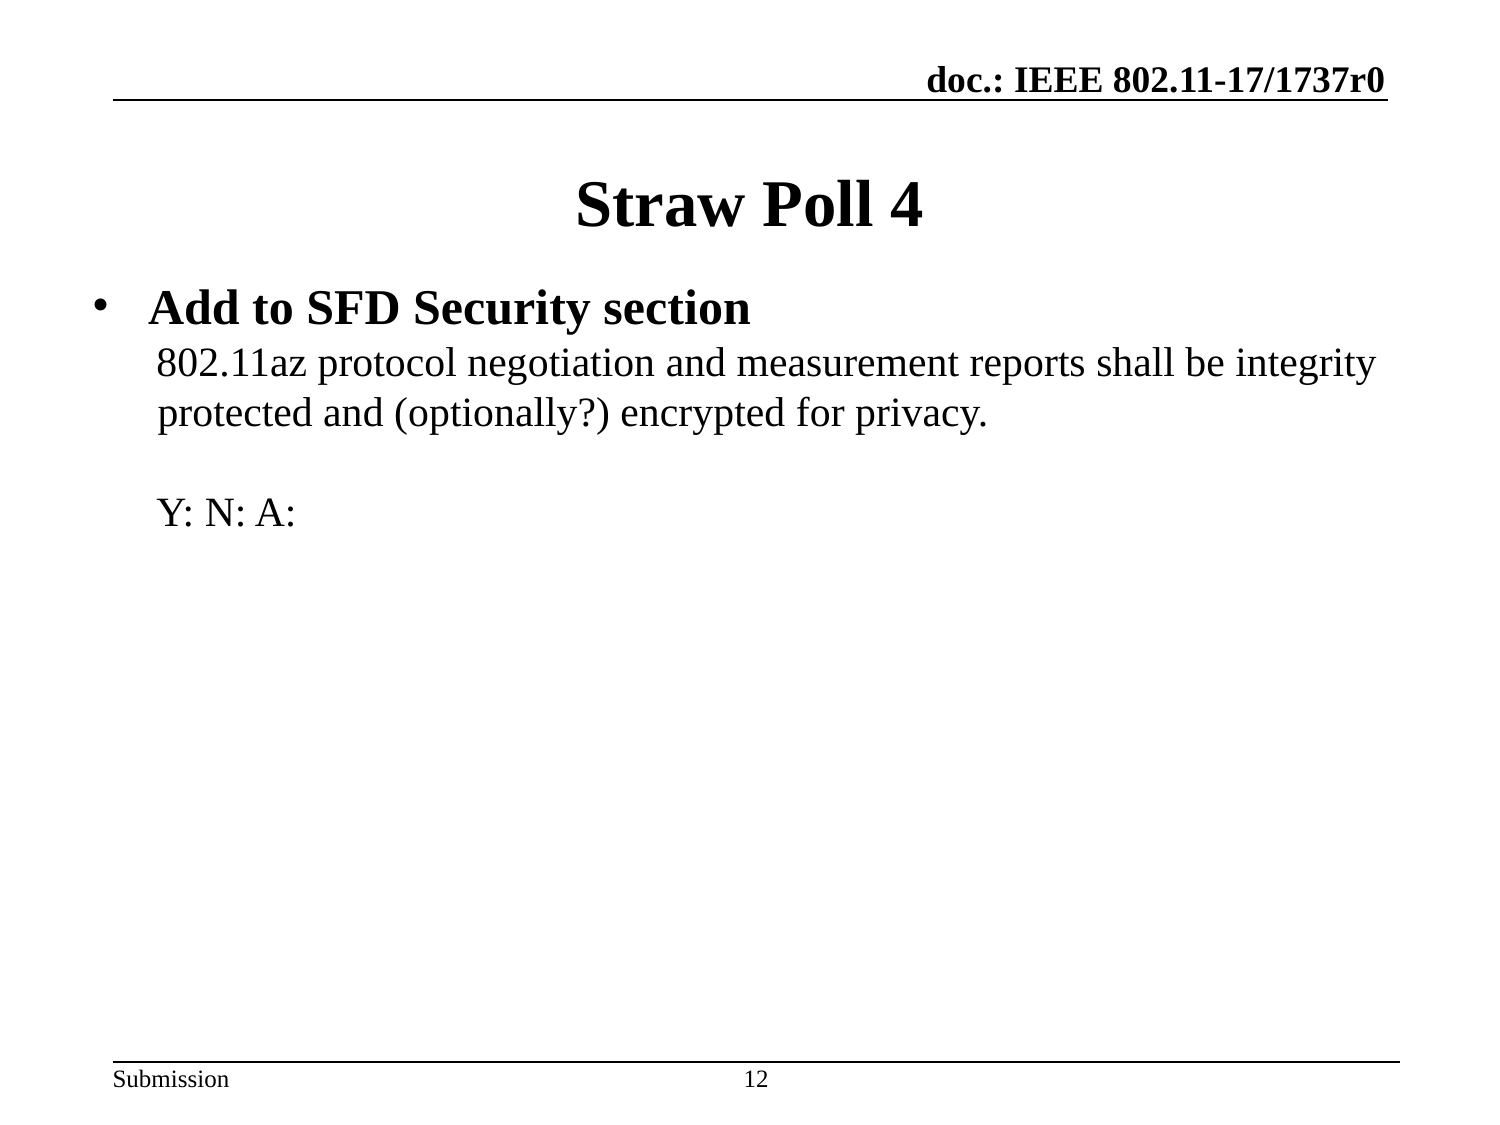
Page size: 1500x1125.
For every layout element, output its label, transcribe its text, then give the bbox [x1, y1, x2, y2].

title Straw Poll 4 [112, 112, 1388, 267]
list Add to SFD Security section 802.11az protocol negotiation and measurement reports shall be integrity protected and (optionally?) encrypted for privacy. Y: N: A: [76, 267, 1447, 1021]
text_box 12 [712, 1062, 800, 1093]
